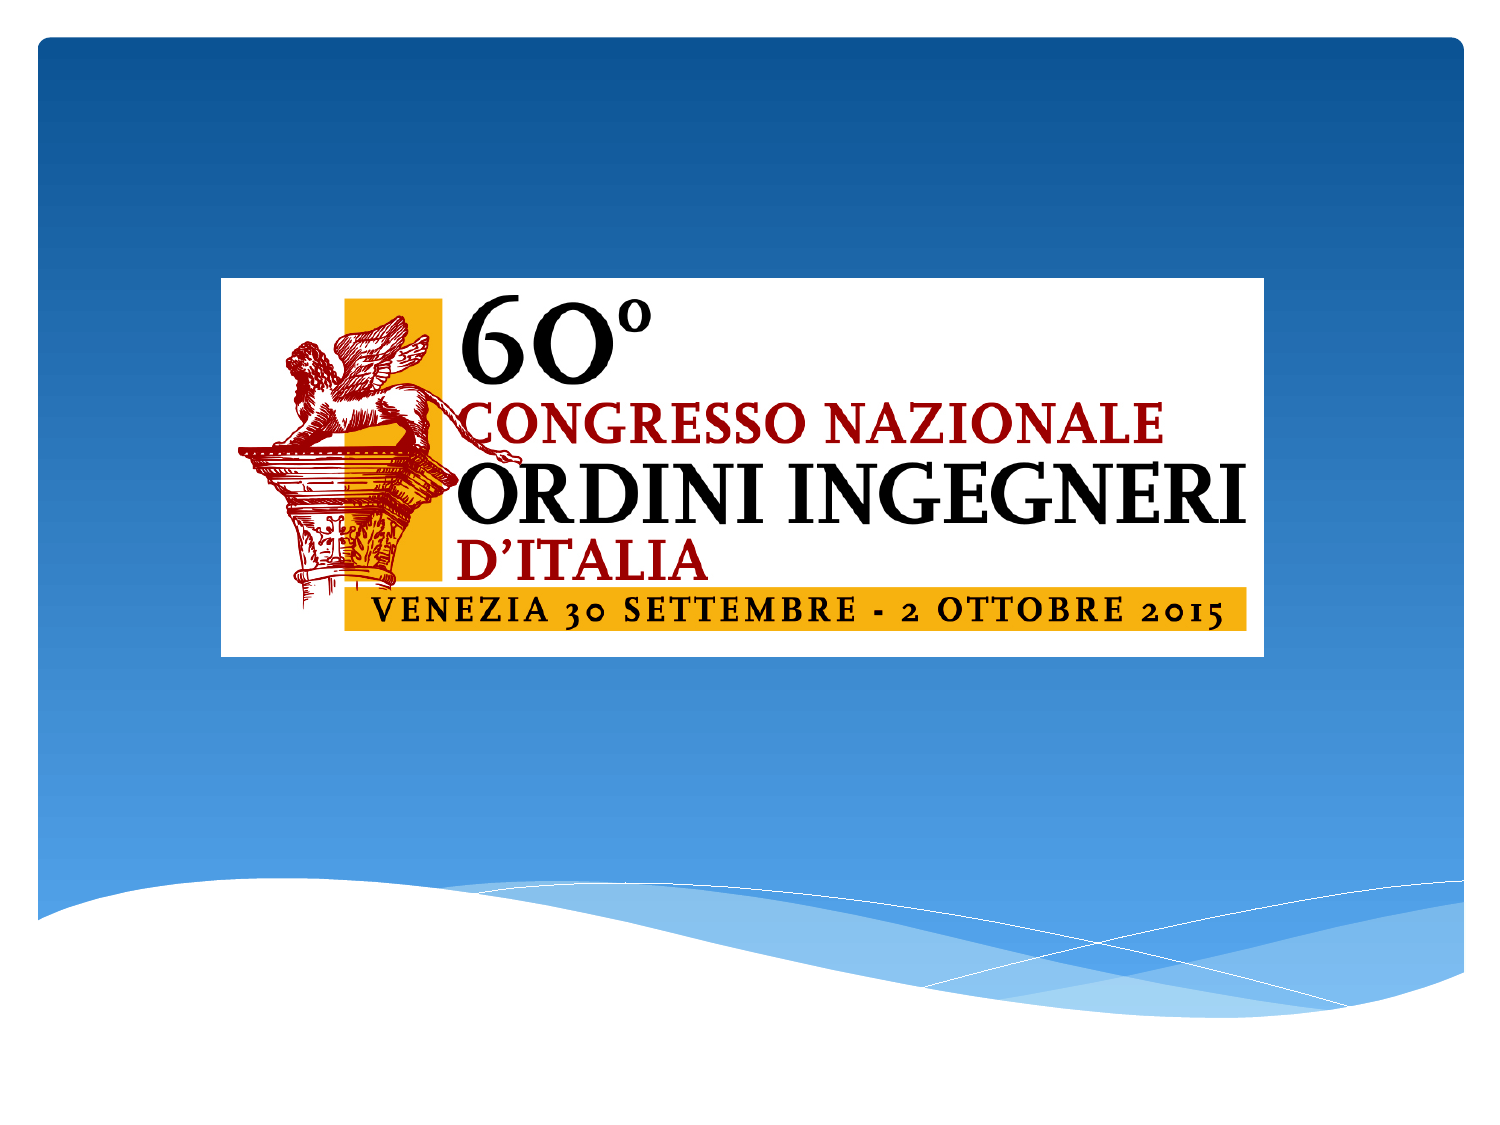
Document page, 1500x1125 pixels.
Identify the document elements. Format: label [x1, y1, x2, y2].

picture [221, 278, 1264, 658]
